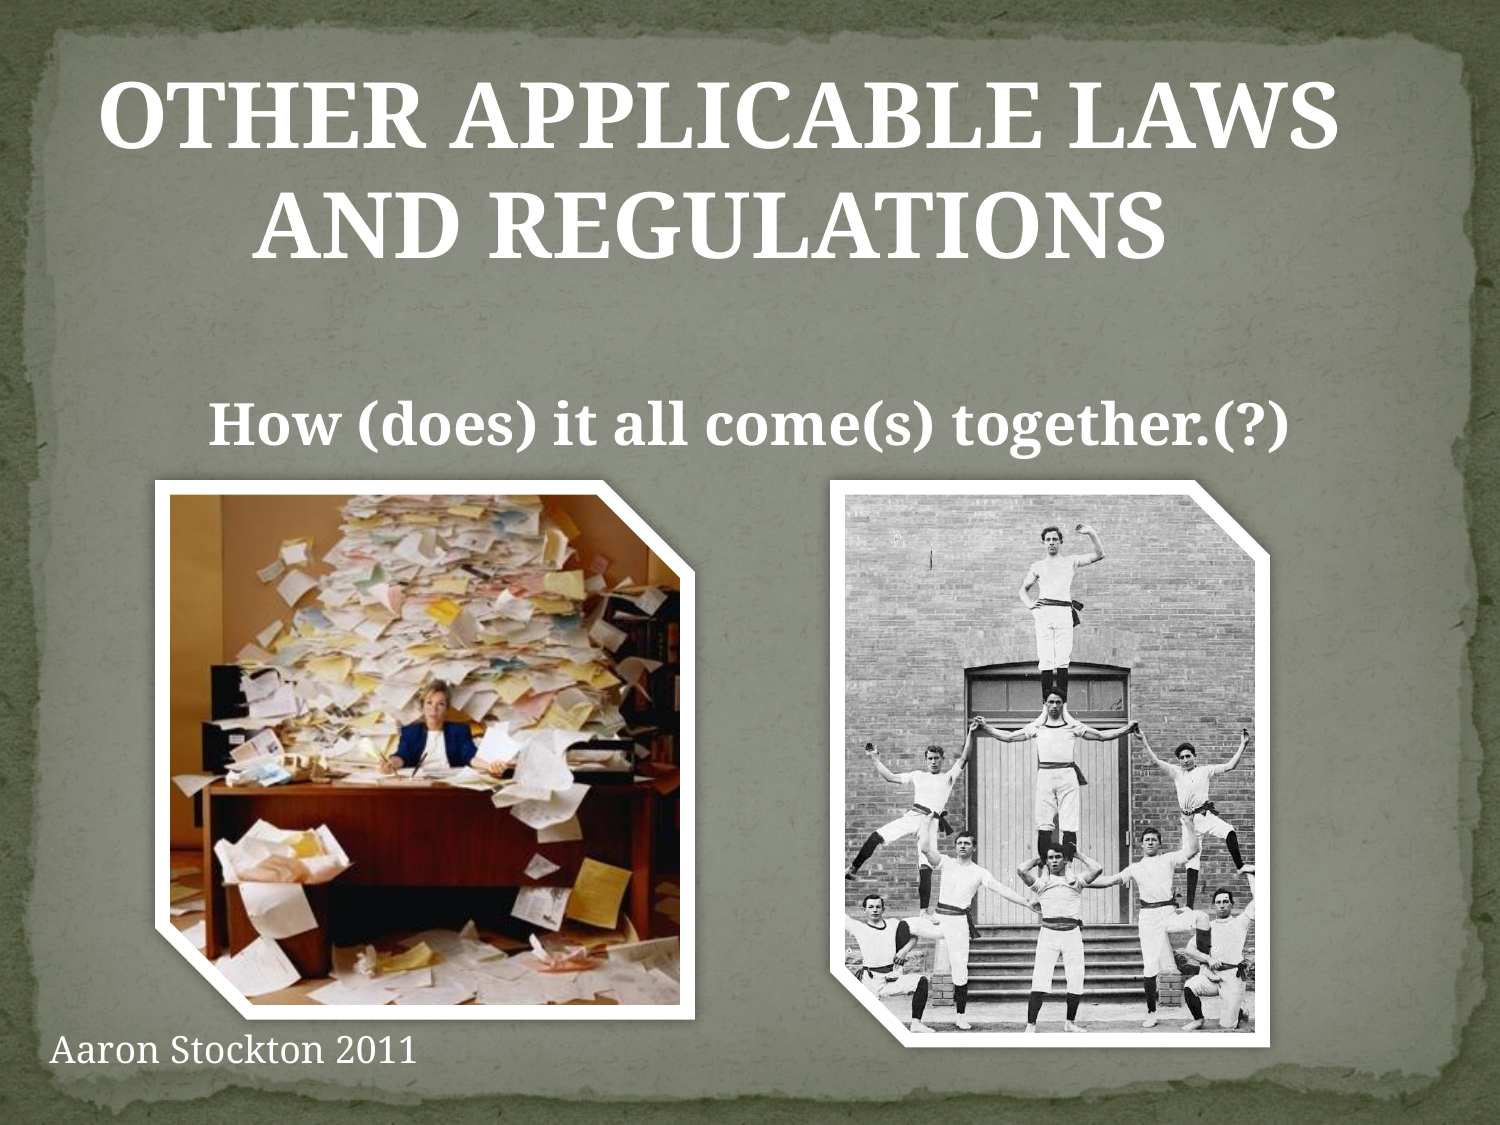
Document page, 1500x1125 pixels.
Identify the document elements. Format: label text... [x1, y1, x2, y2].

text_box OTHER APPLICABLE LAWS AND REGULATIONS How (does) it all come(s) together.(?) [0, 50, 1500, 840]
text_box Aaron Stockton 2011 [24, 1018, 625, 1079]
picture [163, 489, 688, 1013]
picture [839, 490, 1261, 1038]
